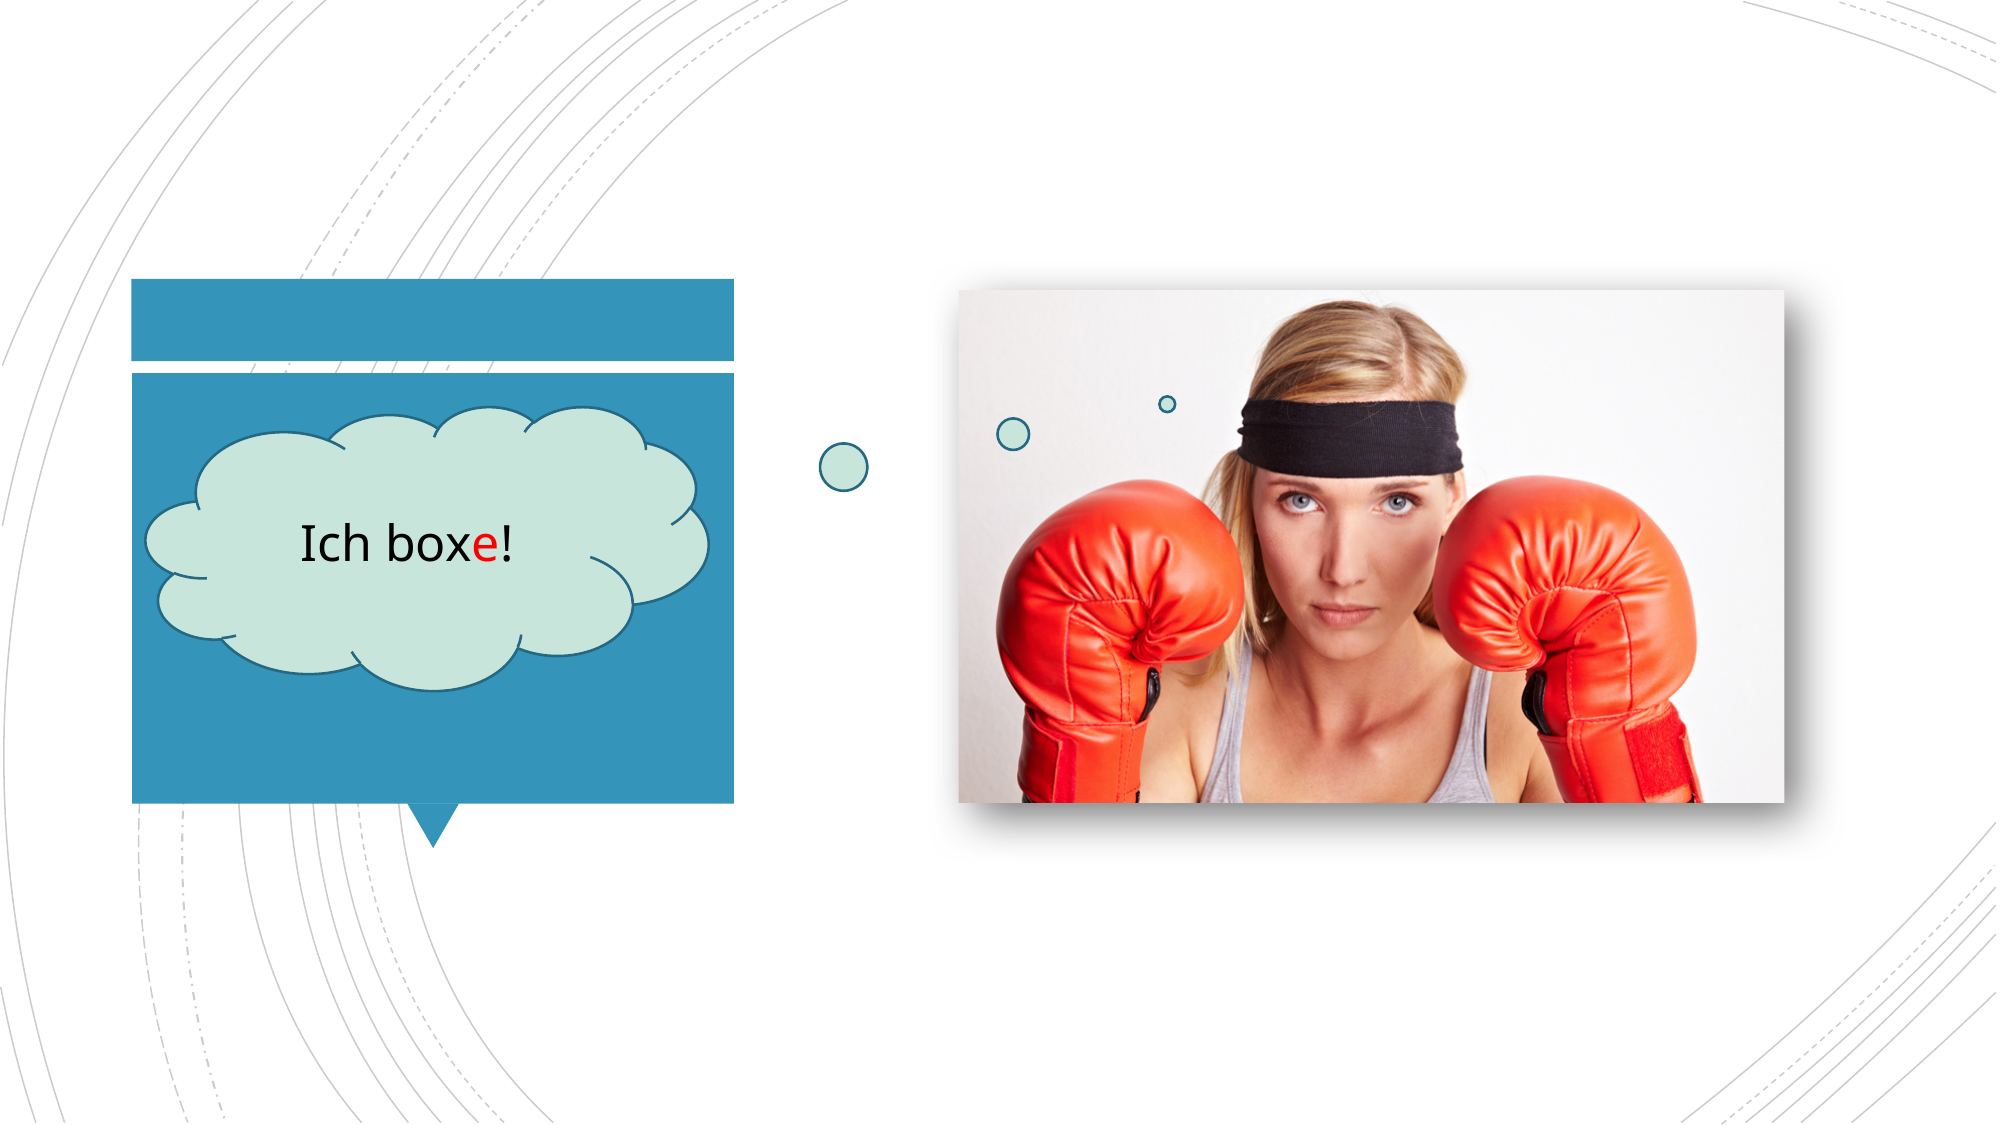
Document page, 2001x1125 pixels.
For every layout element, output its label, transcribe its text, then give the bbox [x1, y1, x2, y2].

text_box Ich boxe! [818, 442, 869, 493]
text_box Ich boxe! [143, 405, 711, 693]
picture [958, 290, 1785, 803]
